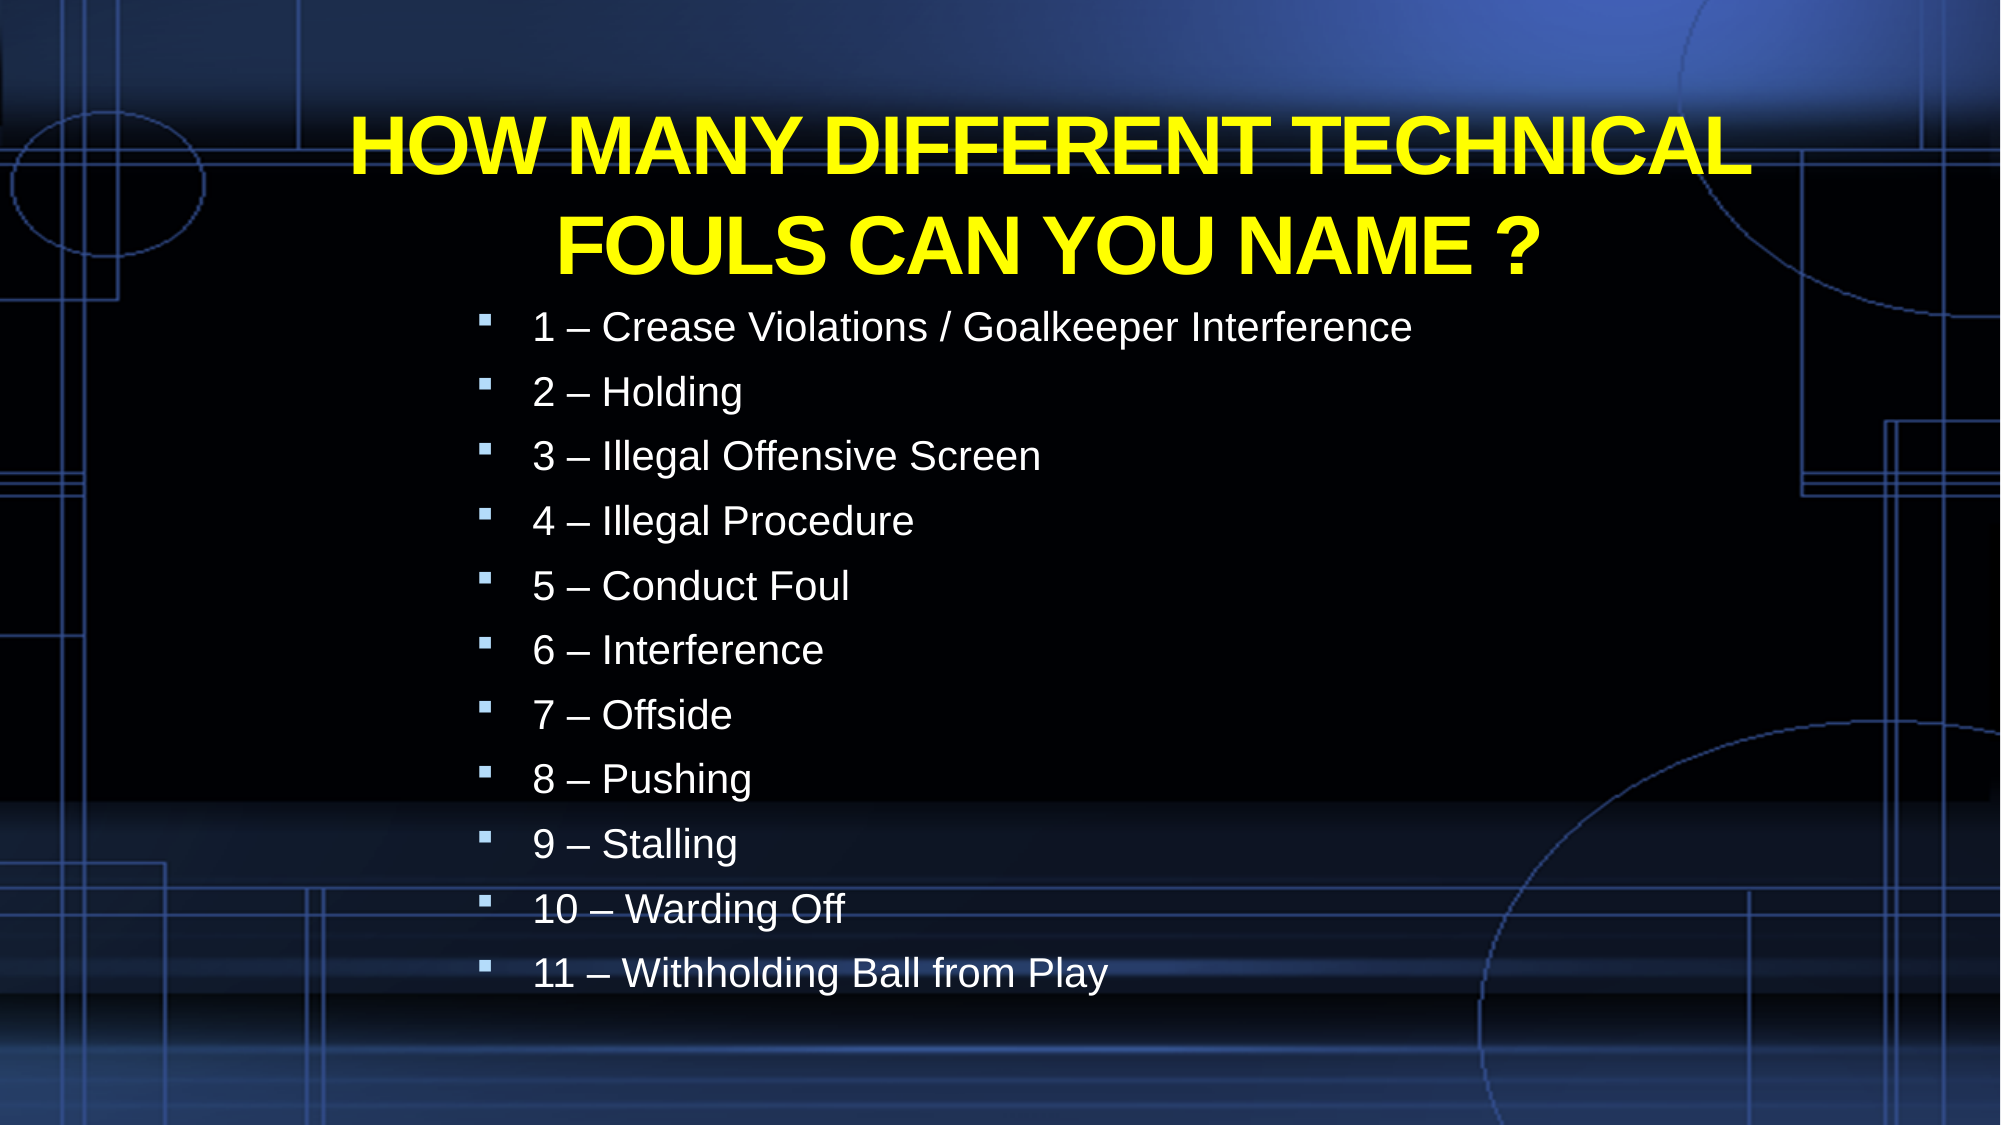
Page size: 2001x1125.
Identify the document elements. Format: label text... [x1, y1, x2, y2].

picture [0, 0, 2001, 1125]
title HOW MANY DIFFERENT TECHNICAL FOULS CAN YOU NAME ? [200, 83, 1900, 234]
list 1 – Crease Violations / Goalkeeper Interference 2 – Holding 3 – Illegal Offensive Screen 4 – Illegal Procedure 5 – Conduct Foul 6 – Interference 7 – Offside 8 – Pushing 9 – Stalling 10 – Warding Off 11 – Withholding Ball from Play [450, 292, 1523, 1043]
